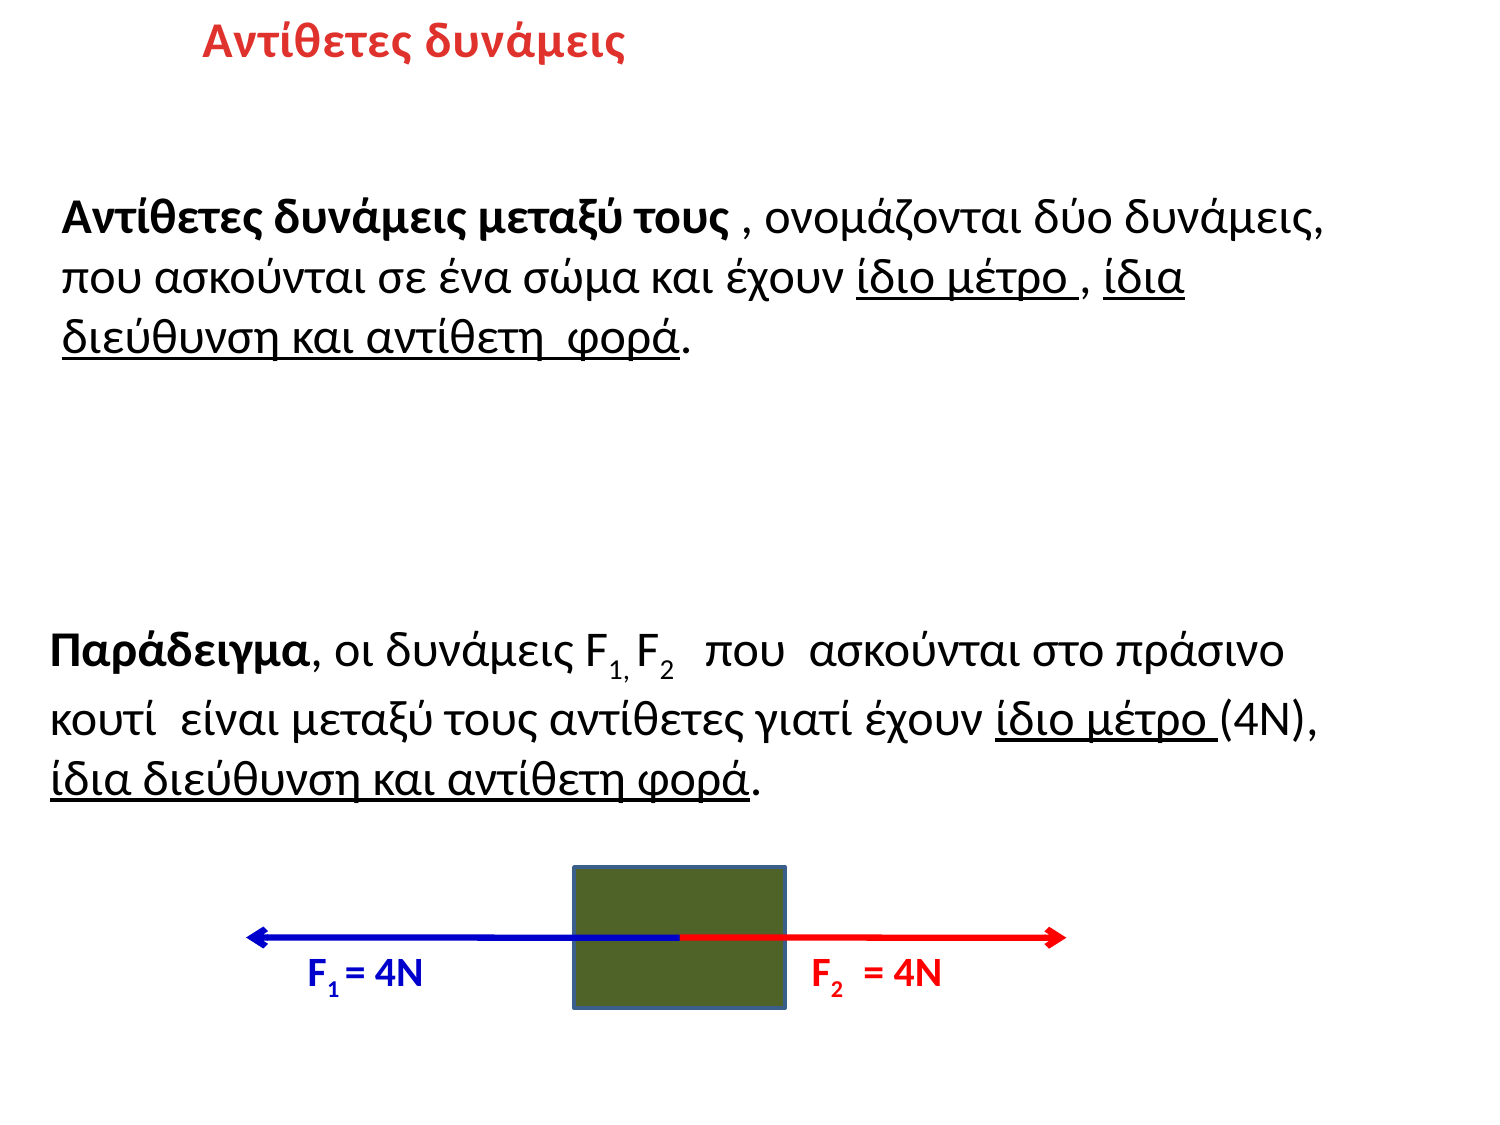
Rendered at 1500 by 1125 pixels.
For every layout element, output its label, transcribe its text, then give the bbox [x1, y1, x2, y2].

text_box F1 = 4Ν [292, 947, 469, 1010]
text_box [572, 865, 787, 934]
text_box Αντίθετες δυνάμεις μεταξύ τους , ονομάζονται δύο δυνάμεις, που ασκούνται σε ένα σώμα και έχουν ίδιο μέτρο , ίδια διεύθυνση και αντίθετη φορά. [46, 175, 1372, 371]
text_box F2 = 4Ν [796, 947, 1008, 1010]
text_box [572, 946, 787, 1010]
text_box Αντίθετες δυνάμεις [187, 0, 1102, 75]
text_box Παράδειγμα, οι δυνάμεις F1, F2 που ασκούνται στο πράσινο κουτί είναι μεταξύ τους αντίθετες γιατί έχουν ίδιο μέτρο (4Ν), ίδια διεύθυνση και αντίθετη φορά. [35, 609, 1360, 813]
